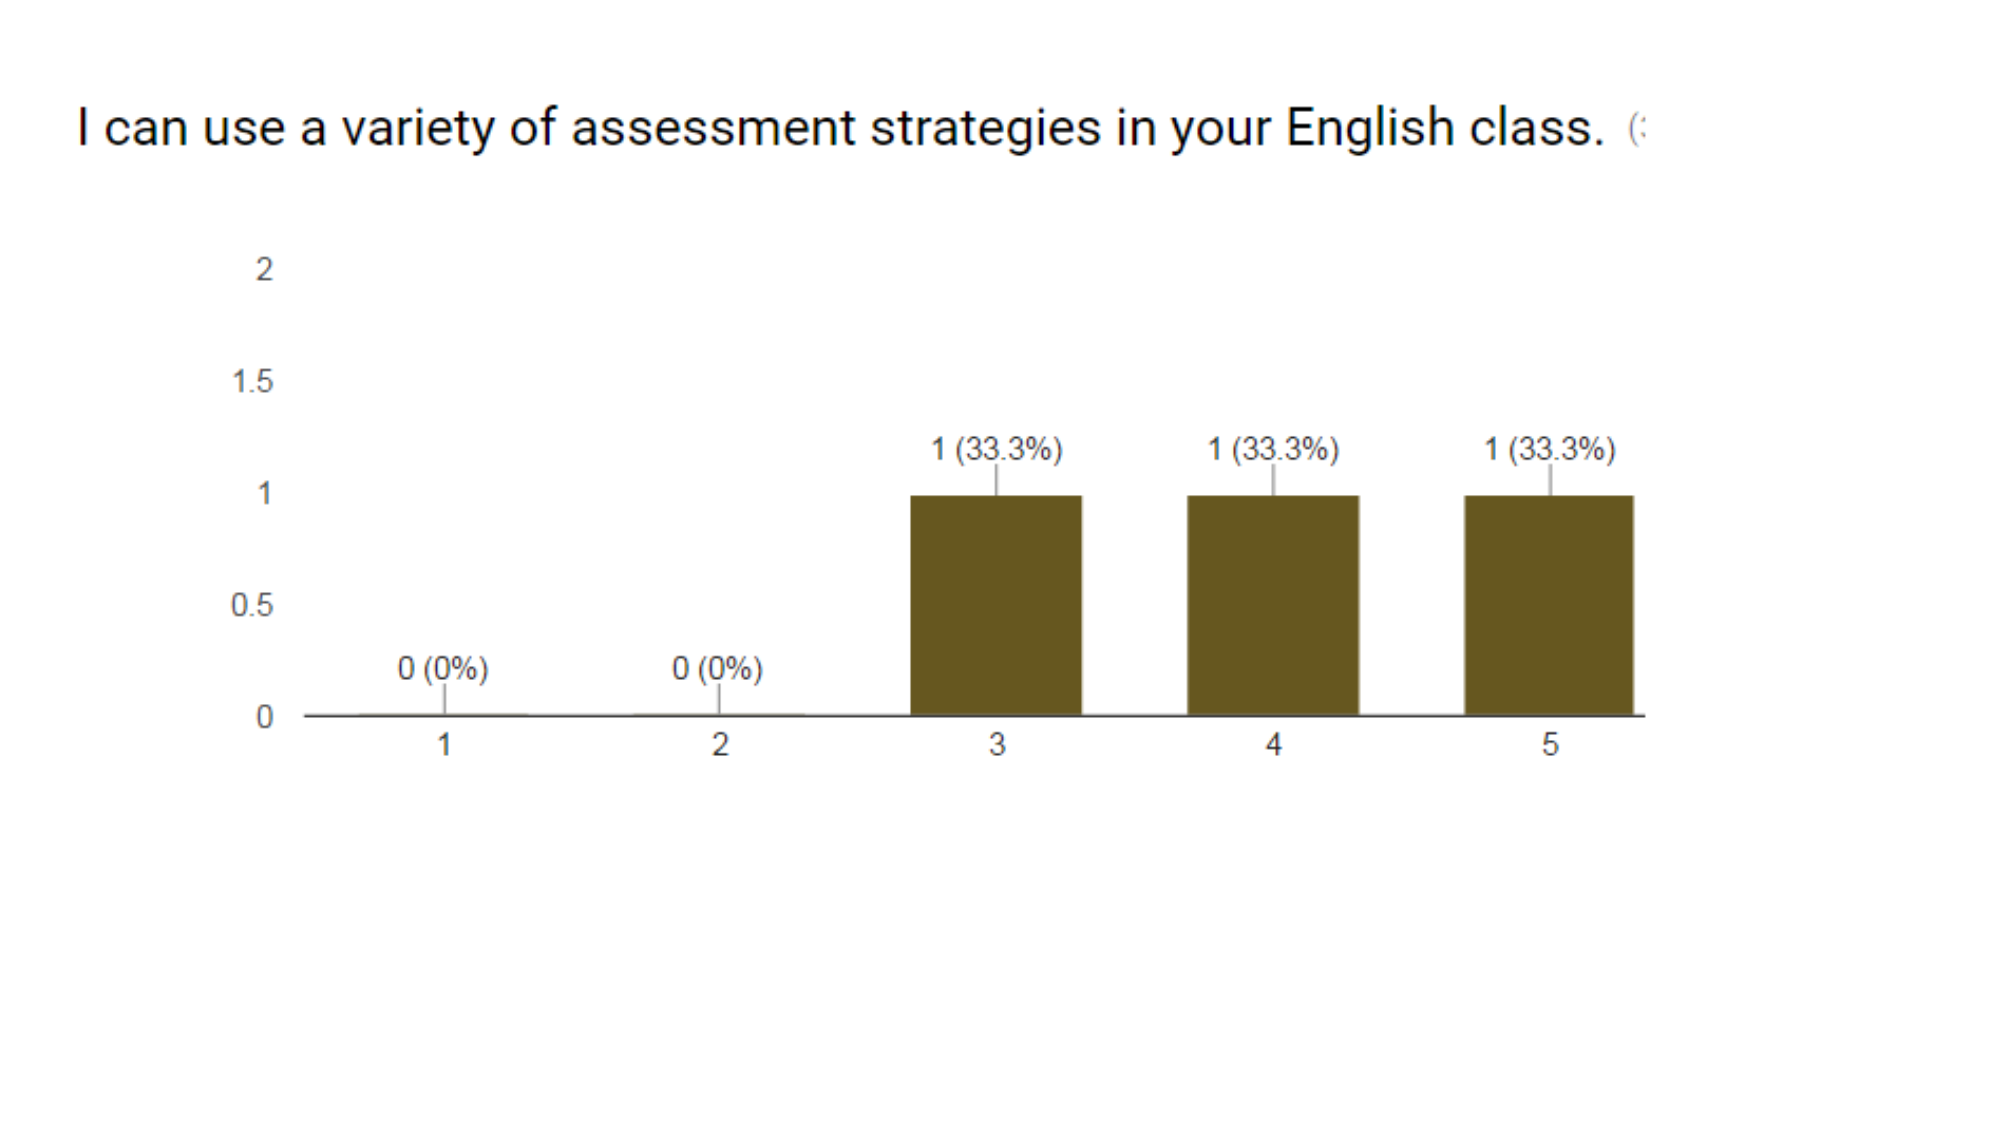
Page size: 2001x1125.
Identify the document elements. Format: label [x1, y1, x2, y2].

list [74, 59, 2000, 1125]
